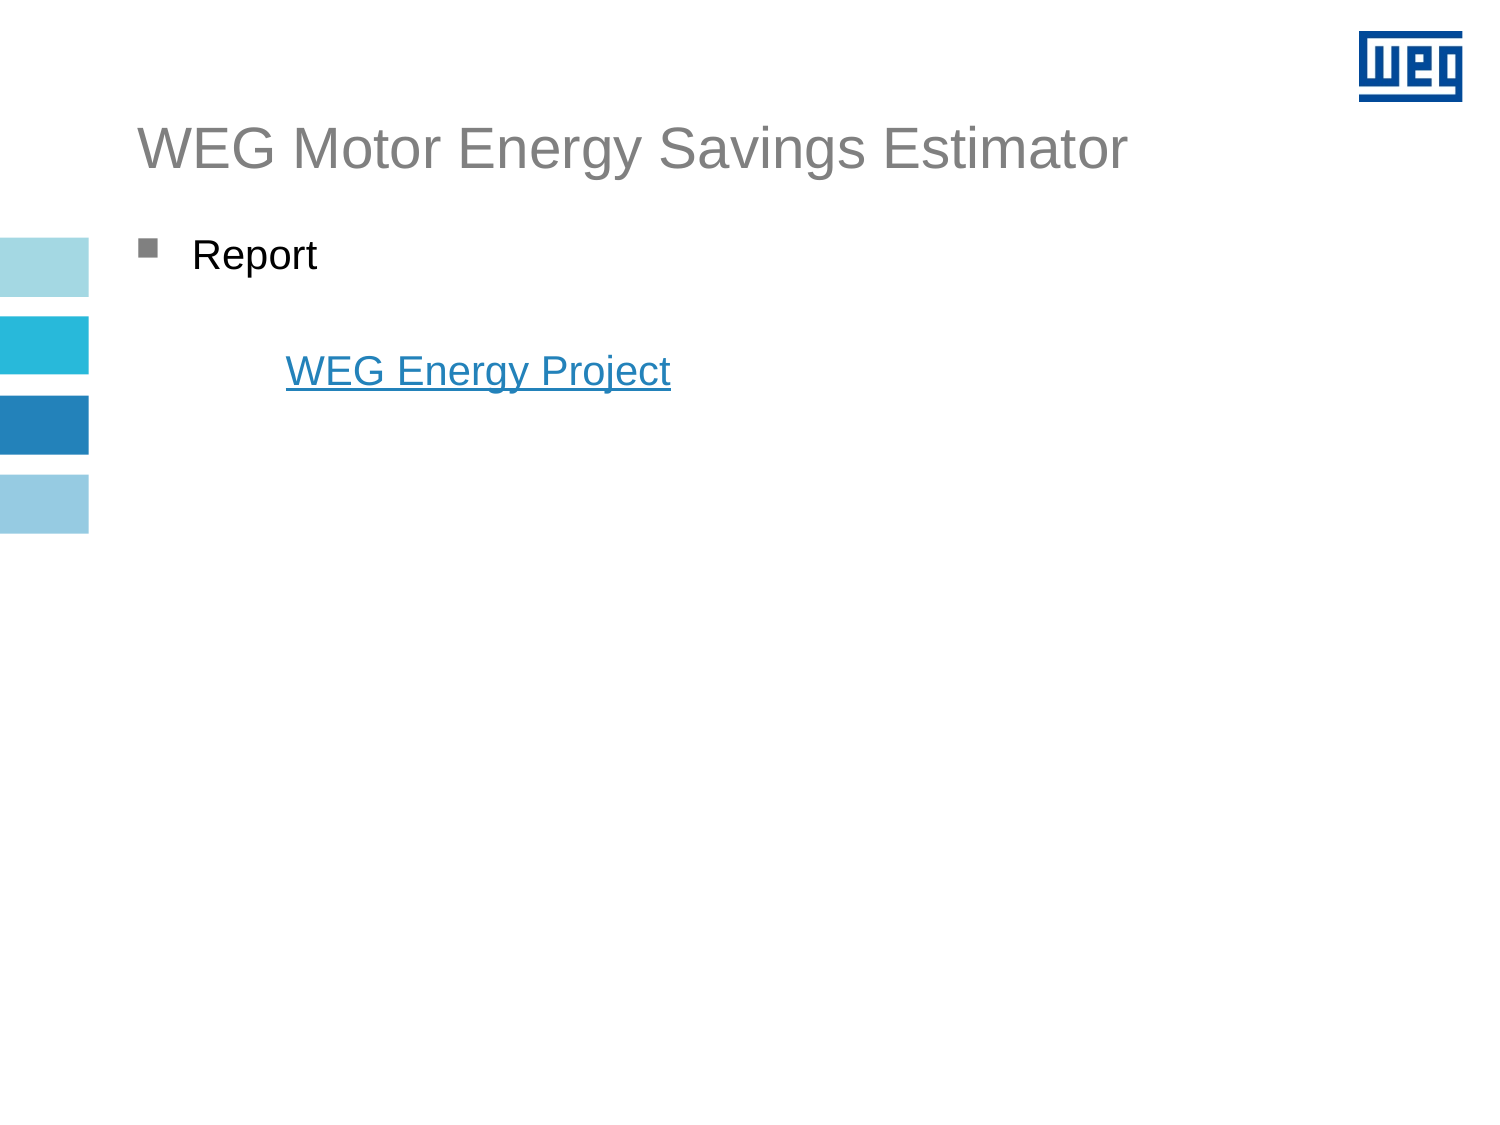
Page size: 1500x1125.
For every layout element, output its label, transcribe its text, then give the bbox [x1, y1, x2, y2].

title WEG Motor Energy Savings Estimator [137, 49, 1363, 188]
picture [1359, 31, 1463, 102]
list Report WEG Energy Project [135, 219, 1461, 1046]
